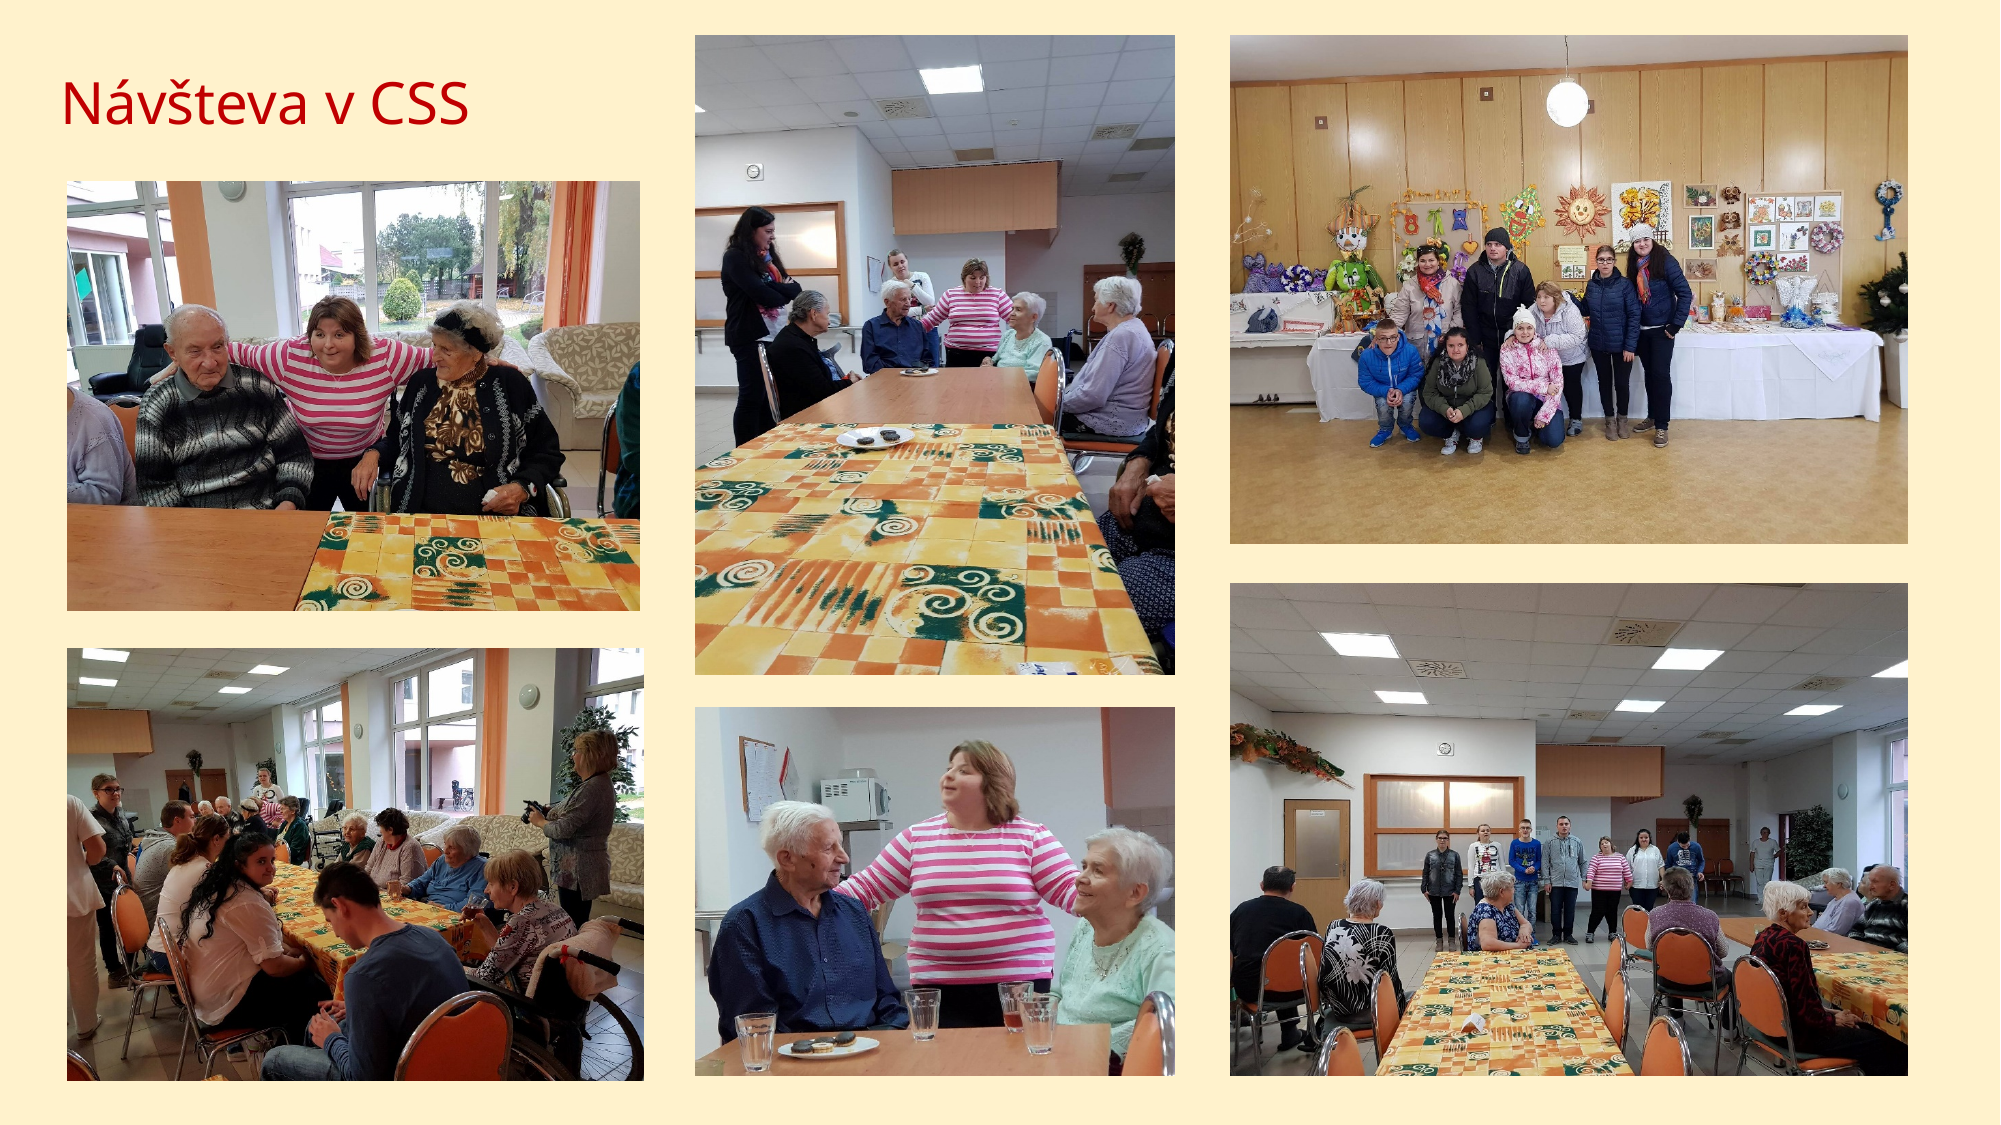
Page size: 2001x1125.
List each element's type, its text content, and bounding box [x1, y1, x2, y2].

picture [1229, 35, 1908, 544]
picture [694, 707, 1175, 1076]
picture [67, 648, 644, 1081]
text_box Návšteva v CSS [45, 58, 524, 144]
picture [67, 181, 640, 611]
picture [694, 35, 1175, 675]
picture [1229, 583, 1908, 1076]
